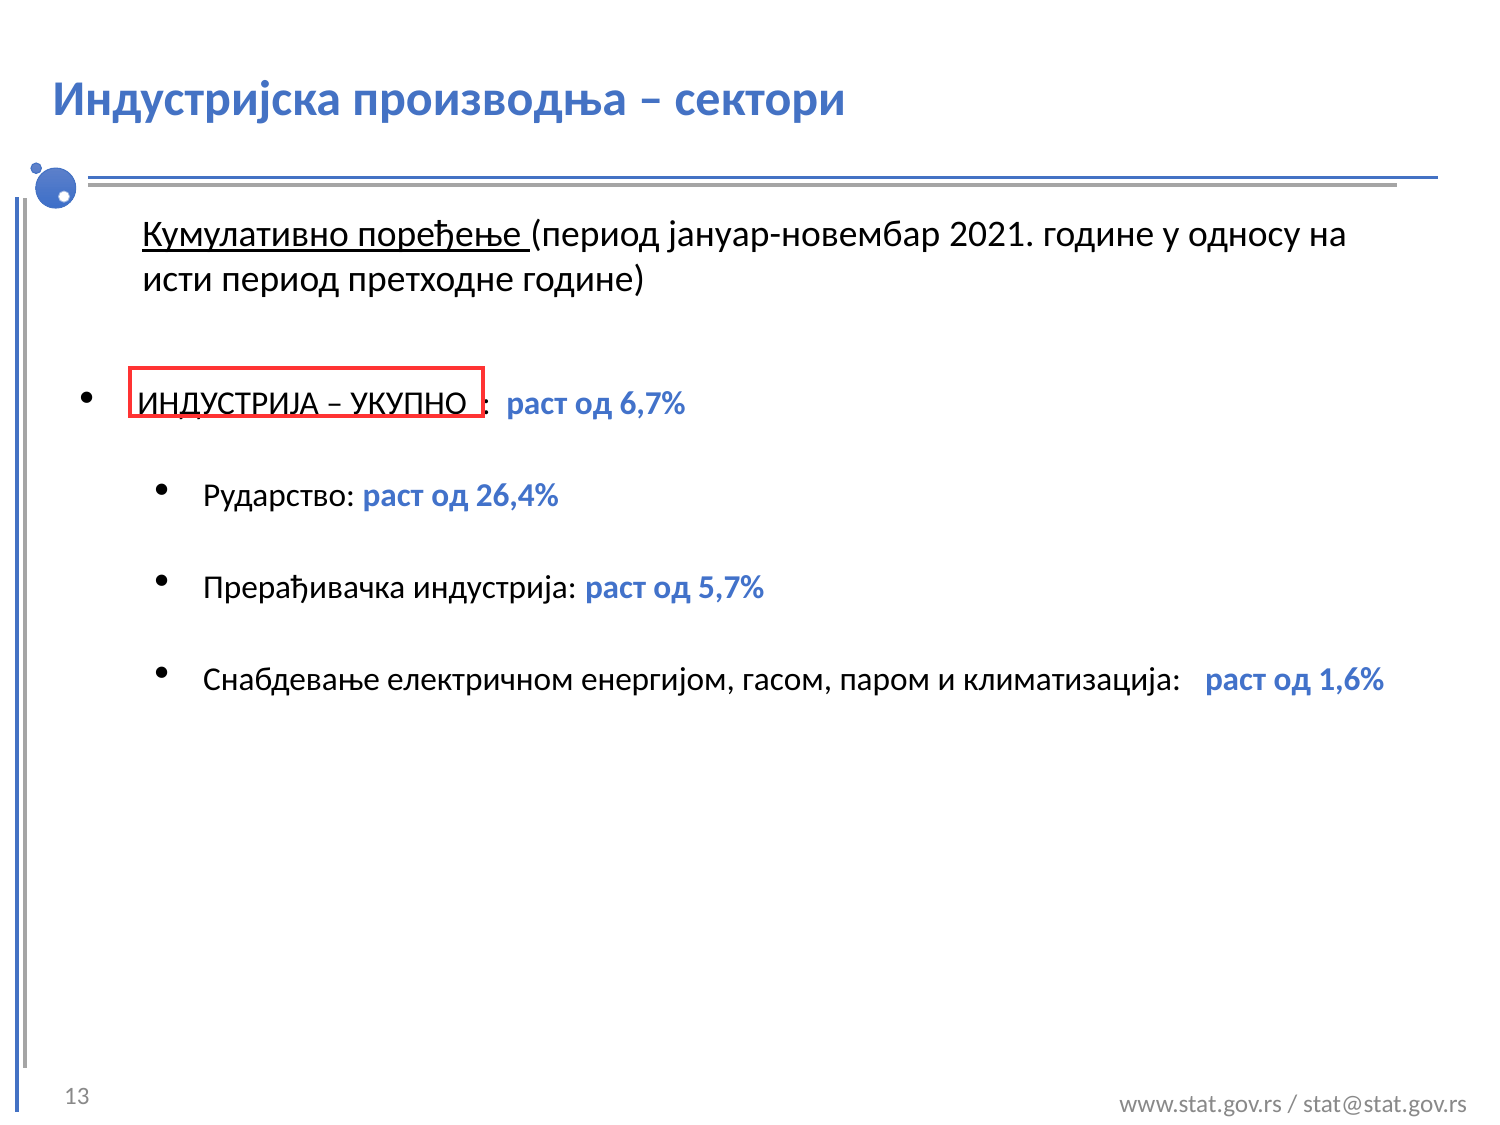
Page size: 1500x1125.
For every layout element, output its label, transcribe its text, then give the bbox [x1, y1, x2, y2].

text_box [129, 367, 484, 417]
text_box ИНДУСТРИЈА – УКУПНО : раст од 6,7% Рударство: раст од 26,4% Прерађивачка индустрија: раст од 5,7% Снабдевање електричном енергијом, гасом, паром и климатизација: раст од 1,6% [66, 368, 1463, 705]
slide_number 13 [39, 1064, 105, 1125]
text_box Кумулативно поређење (период јануар-новембар 2021. године у односу на исти период претходне године) [127, 202, 1423, 307]
title Индустријска производња – сектори [37, 23, 1463, 174]
